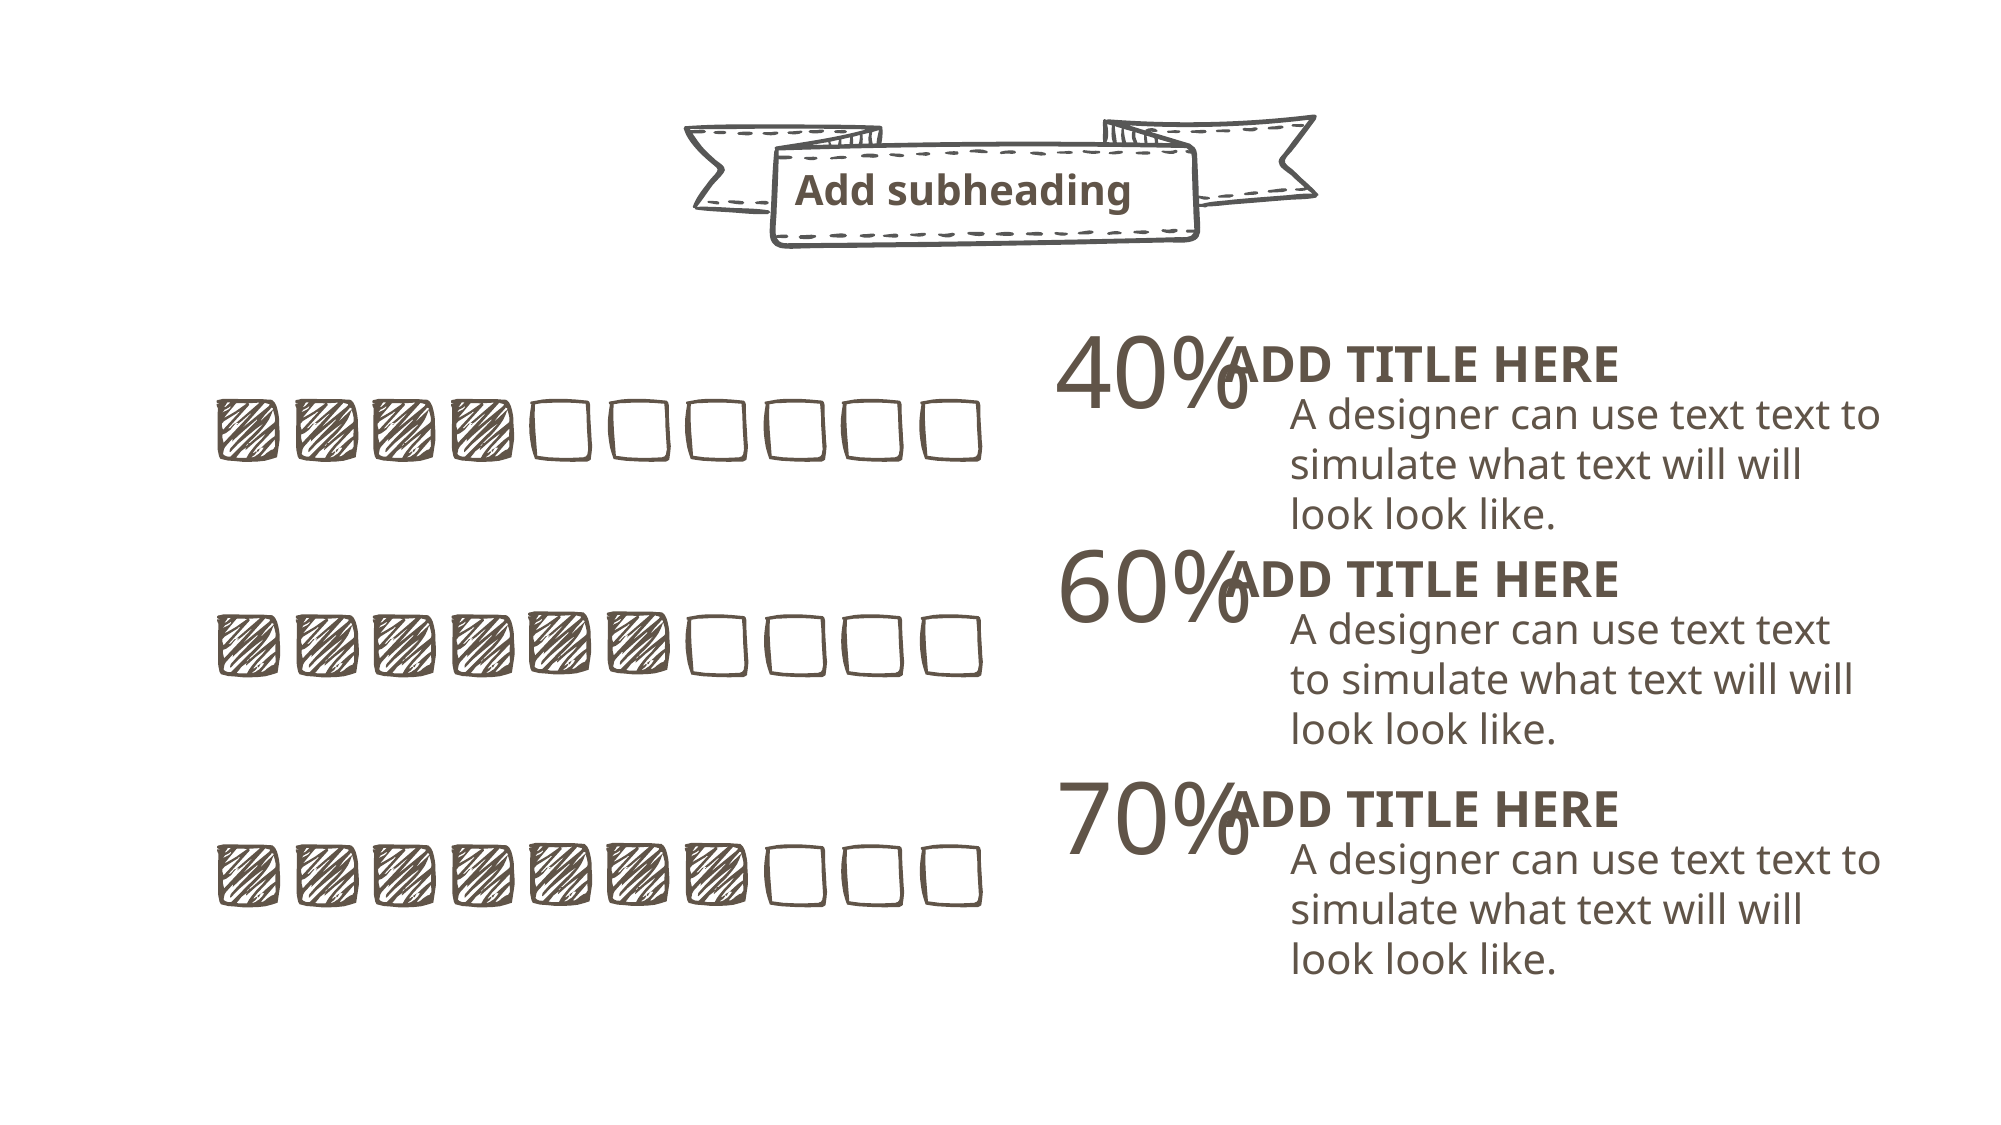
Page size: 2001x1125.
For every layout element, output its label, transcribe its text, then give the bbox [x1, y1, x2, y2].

text_box [763, 398, 827, 462]
text_box [217, 614, 281, 678]
text_box [840, 398, 904, 462]
text_box [451, 614, 515, 678]
text_box 60% [1041, 514, 1275, 650]
text_box 70% [1041, 747, 1327, 882]
text_box [295, 614, 359, 678]
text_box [1275, 324, 1908, 547]
text_box [919, 398, 983, 462]
text_box [841, 844, 905, 908]
text_box [528, 611, 592, 675]
text_box [684, 398, 748, 462]
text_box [683, 114, 1320, 250]
text_box [372, 844, 436, 908]
text_box [841, 614, 905, 678]
text_box [919, 844, 983, 908]
text_box [217, 844, 281, 908]
text_box 40% [1040, 301, 1326, 437]
text_box [372, 614, 436, 678]
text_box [1275, 540, 1888, 763]
text_box [606, 842, 670, 906]
text_box [372, 398, 436, 462]
text_box [216, 398, 280, 462]
text_box [529, 398, 593, 462]
text_box [764, 844, 828, 908]
text_box [606, 611, 670, 675]
text_box [919, 614, 983, 678]
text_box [1275, 770, 1908, 993]
text_box [764, 614, 828, 678]
text_box [451, 844, 515, 908]
text_box [684, 842, 748, 906]
text_box [295, 398, 359, 462]
text_box [451, 398, 515, 462]
text_box [607, 398, 671, 462]
text_box [529, 842, 593, 906]
text_box [685, 614, 749, 678]
text_box [295, 844, 359, 908]
